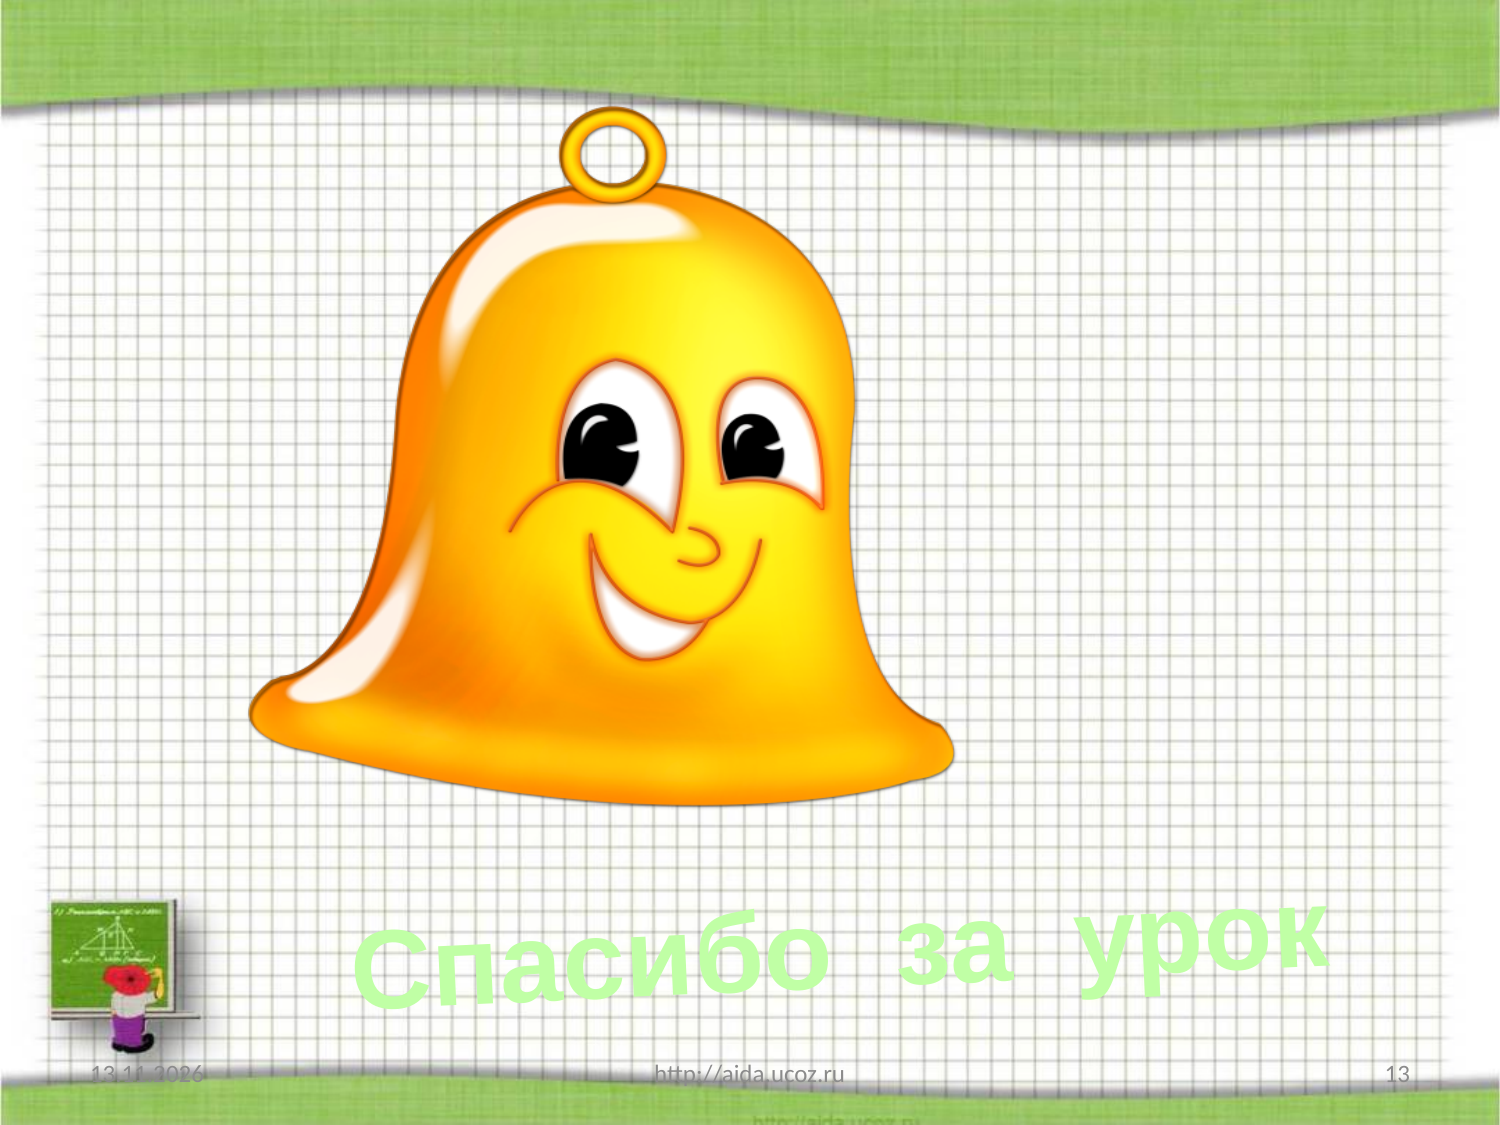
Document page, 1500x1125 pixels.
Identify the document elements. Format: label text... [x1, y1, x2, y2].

footer http://aida.ucoz.ru [512, 1042, 988, 1103]
text_box Спасибо за урок [255, 840, 1424, 1045]
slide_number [75, 1042, 425, 1103]
picture [0, 0, 1500, 1125]
slide_number 13 [1074, 1042, 1425, 1103]
